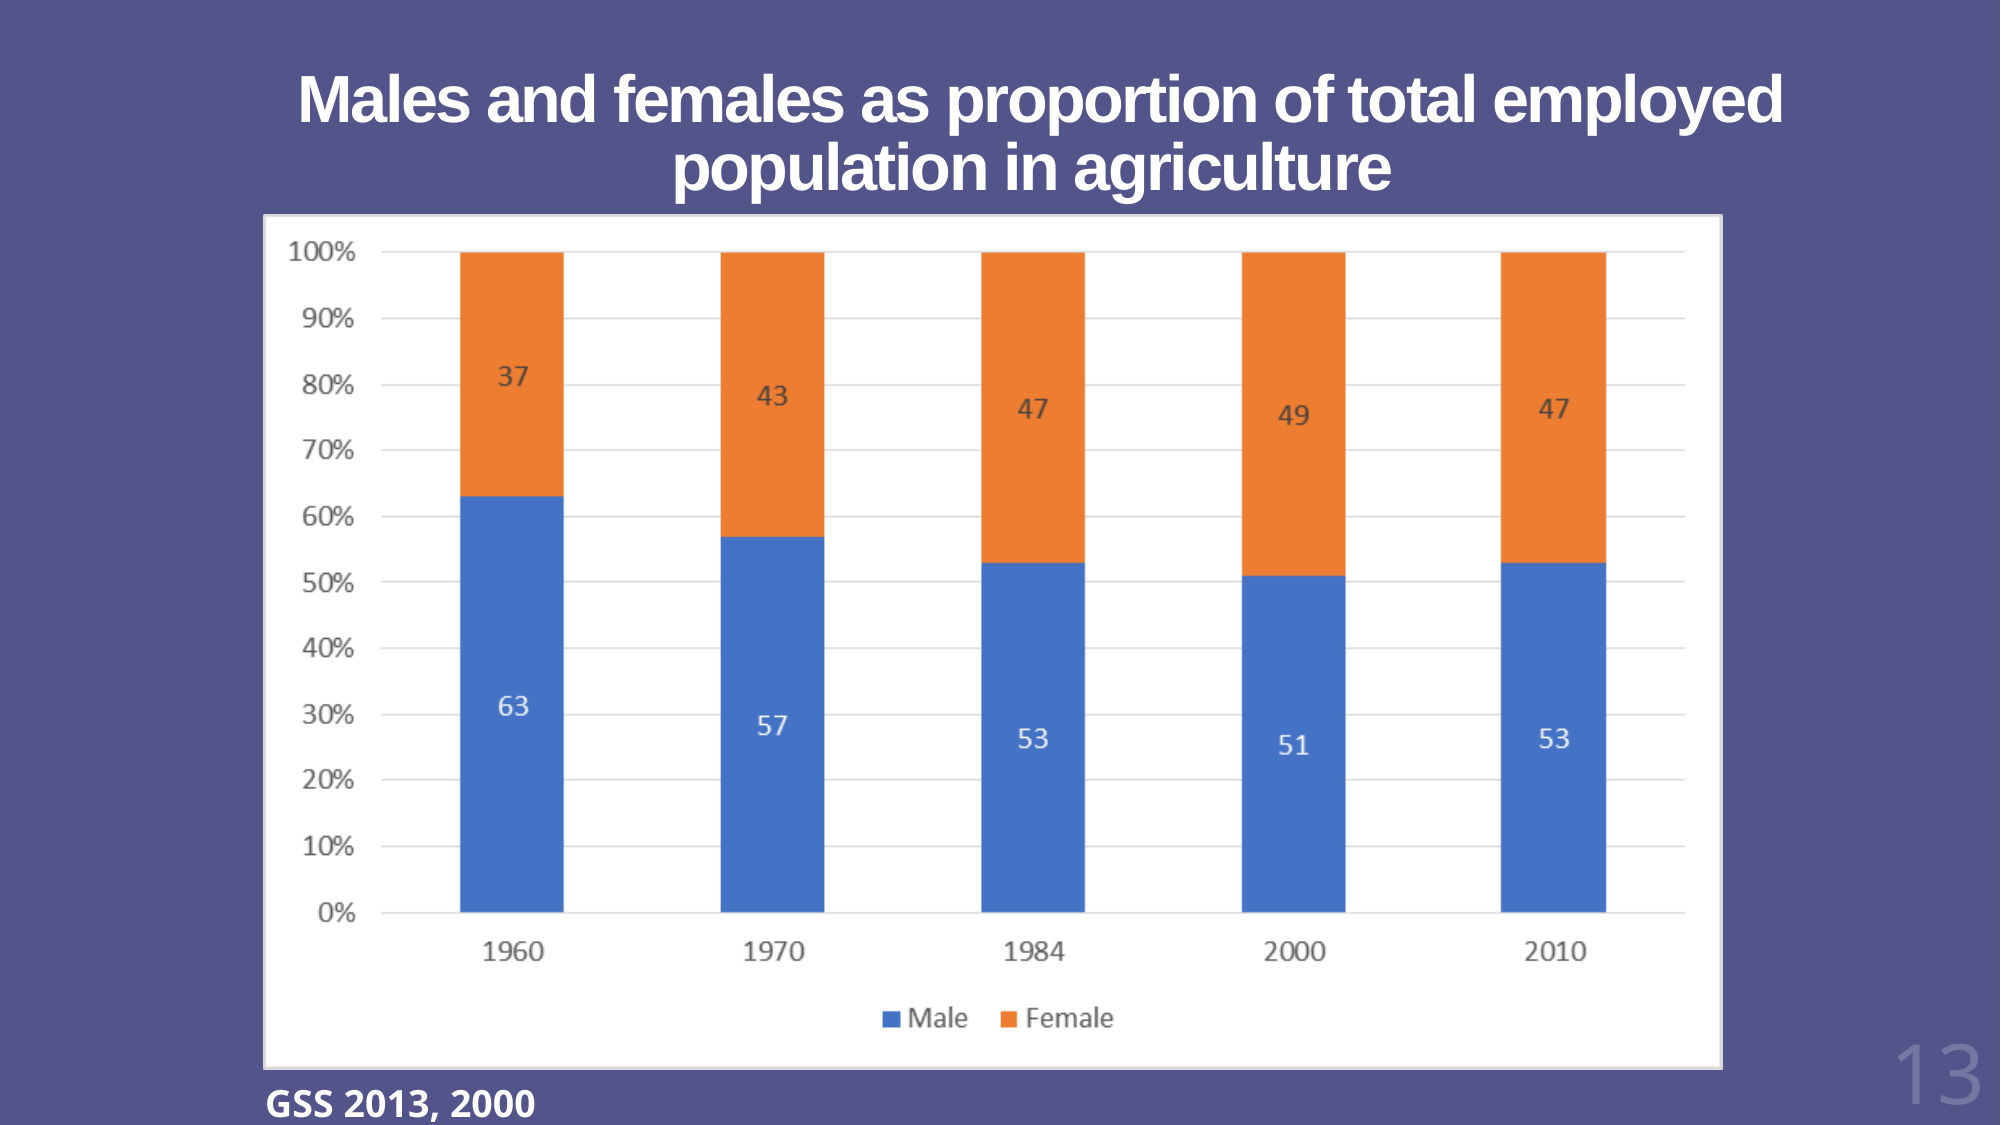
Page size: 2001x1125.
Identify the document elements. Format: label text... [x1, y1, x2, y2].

slide_number 13 [1520, 912, 2000, 1125]
picture [263, 214, 1723, 1070]
text_box GSS 2013, 2000 [250, 1072, 551, 1125]
title Males and females as proportion of total employed population in agriculture [156, 0, 1924, 272]
